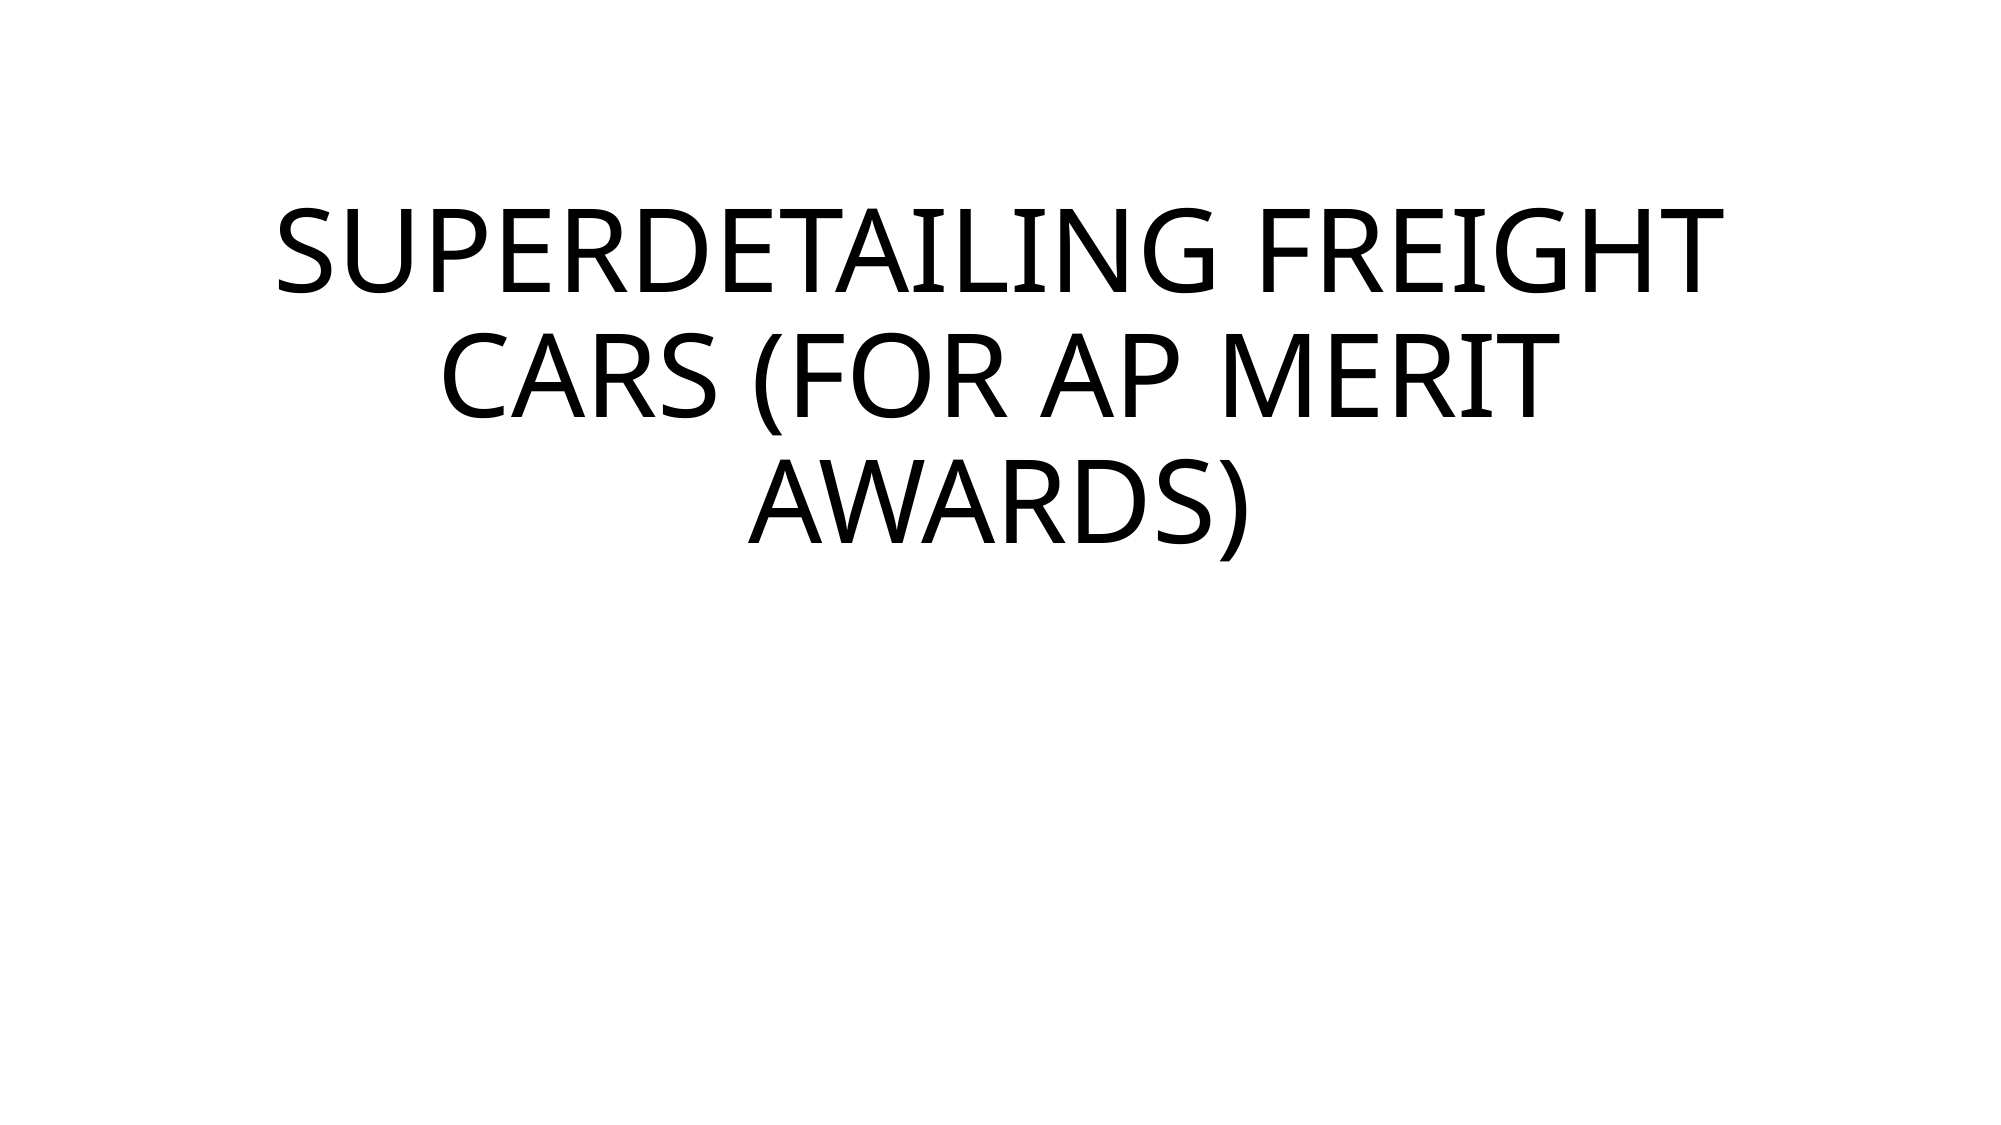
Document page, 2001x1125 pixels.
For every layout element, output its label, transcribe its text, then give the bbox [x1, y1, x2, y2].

title SUPERDETAILING FREIGHT CARS (FOR AP MERIT AWARDS) [249, 184, 1750, 576]
